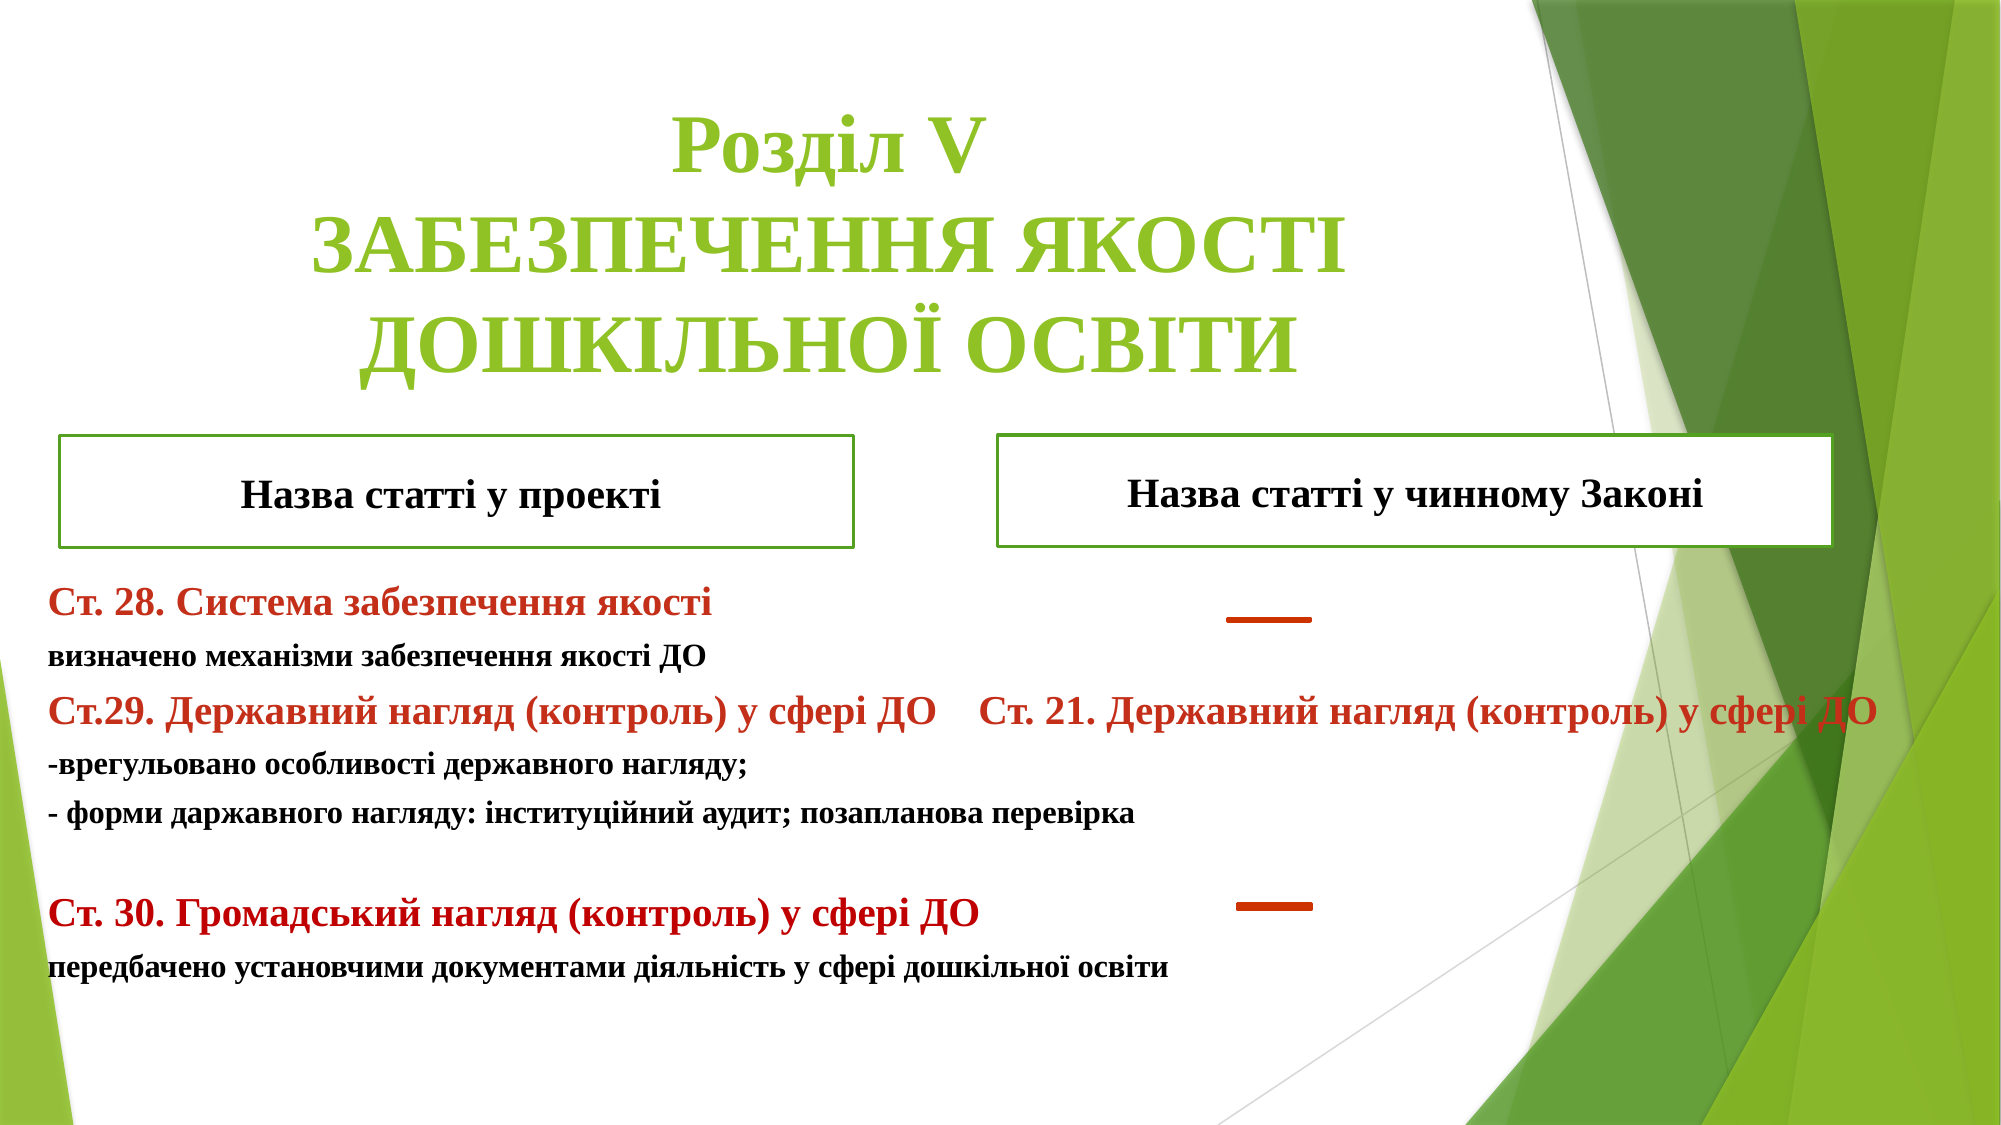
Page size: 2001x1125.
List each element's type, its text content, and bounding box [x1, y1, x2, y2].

text_box Ст. 28. Система забезпечення якості визначено механізми забезпечення якості ДО Ст.29. Державний нагляд (контроль) у сфері ДО Ст. 21. Державний нагляд (контроль) у сфері ДО -врегульовано особливості державного нагляду; - форми даржавного нагляду: інституційний аудит; позапланова перевірка Ст. 30. Громадський нагляд (контроль) у сфері ДО передбачено установчими документами діяльність у сфері дошкільної освіти [32, 567, 1934, 998]
text_box [1236, 902, 1313, 911]
text_box [1226, 617, 1312, 623]
title Розділ V ЗАБЕЗПЕЧЕННЯ ЯКОСТІ ДОШКІЛЬНОЇ ОСВІТИ [108, 81, 1550, 389]
text_box Назва статті у проекті [58, 434, 855, 549]
text_box Назва статті у чинному Законі [996, 433, 1834, 548]
